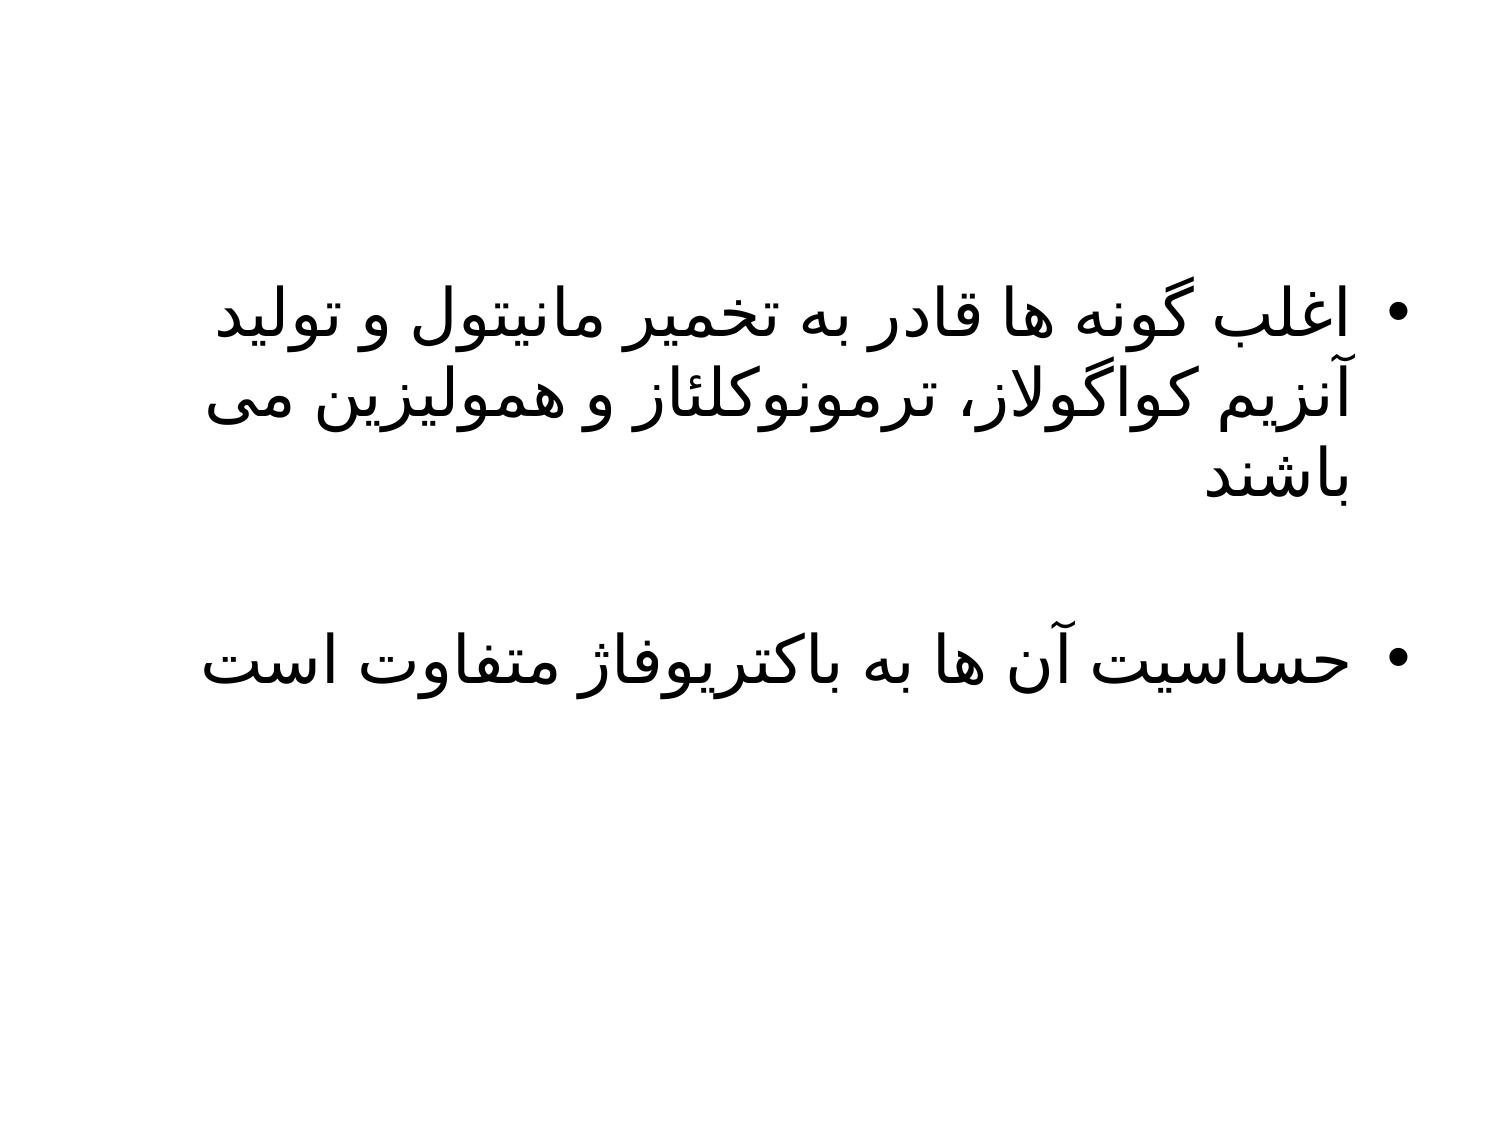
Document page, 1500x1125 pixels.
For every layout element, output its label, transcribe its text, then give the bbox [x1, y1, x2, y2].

list اغلب گونه ها قادر به تخمیر مانیتول و تولید آنزیم کواگولاز، ترمونوکلئاز و همولیزین می باشند حساسیت آن ها به باکتریوفاژ متفاوت است [75, 262, 1425, 1005]
